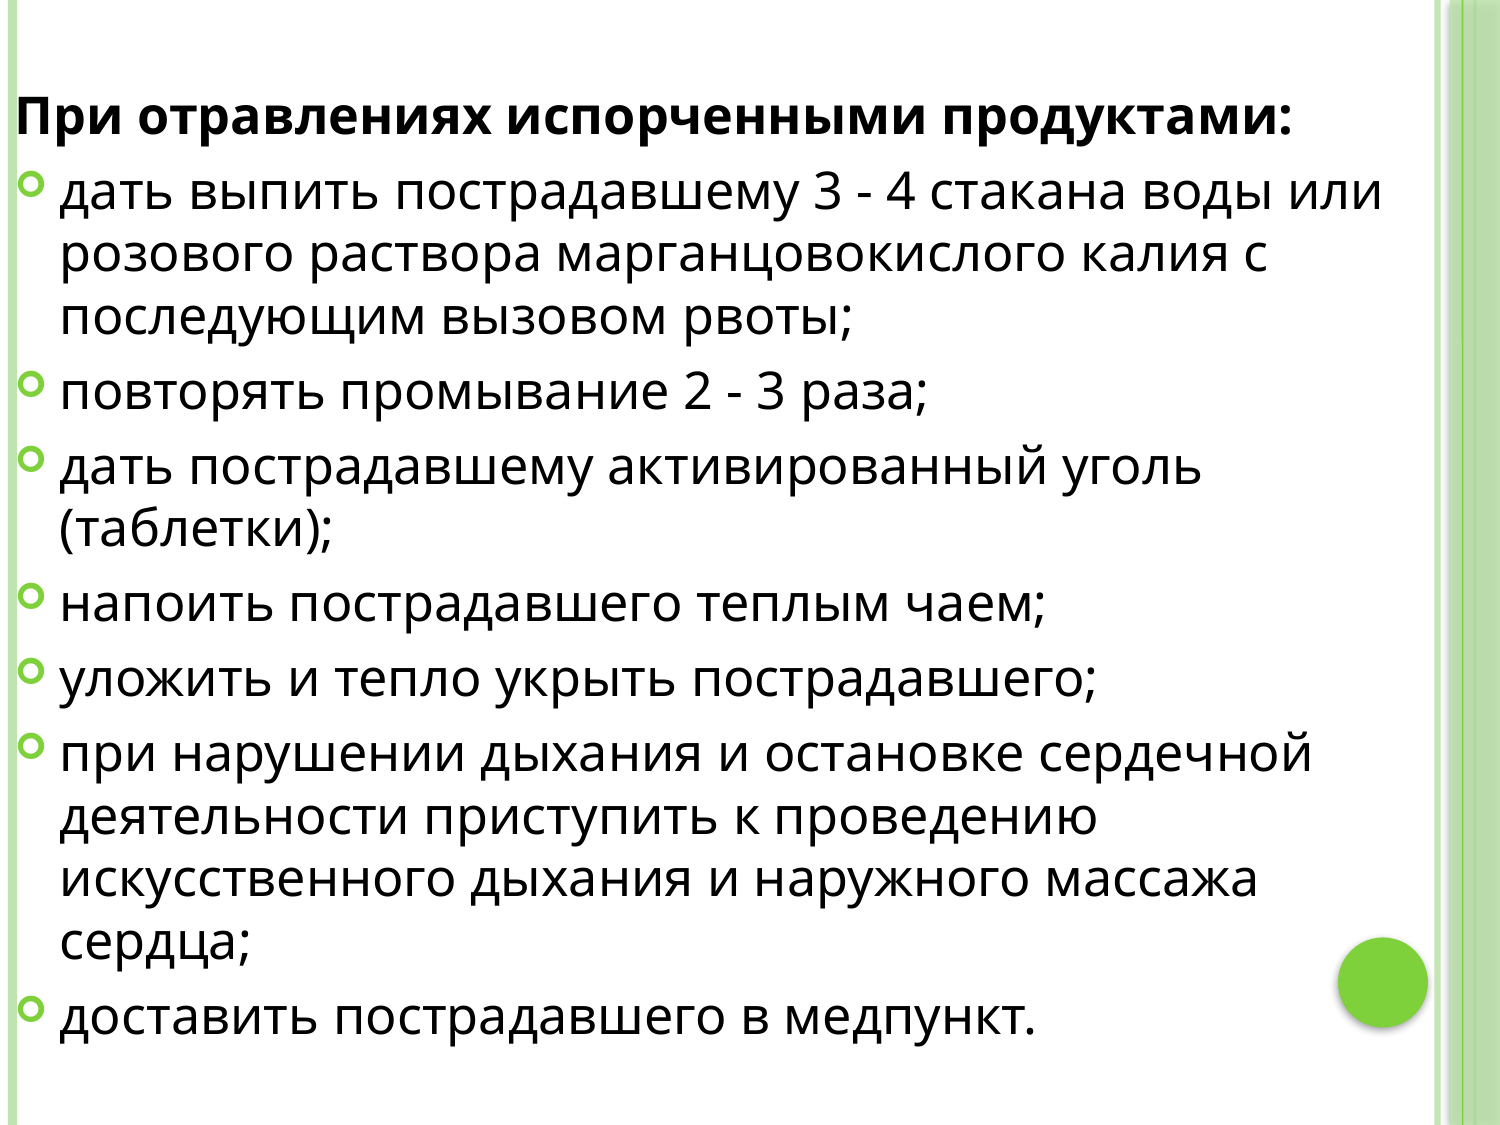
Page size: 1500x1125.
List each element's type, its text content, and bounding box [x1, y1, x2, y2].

list При отравлениях испорченными продуктами: дать выпить пострадавшему 3 - 4 стакана воды или розового раствора марганцовокислого калия с последующим вызовом рвоты; повторять промывание 2 - 3 раза; дать пострадавшему активированный уголь (таблетки); напоить пострадавшего теплым чаем; уложить и тепло укрыть пострадавшего; при нарушении дыхания и остановке сердечной деятельности приступить к проведению искусственного дыхания и наружного массажа сердца; доставить пострадавшего в медпункт. [0, 0, 1412, 1125]
